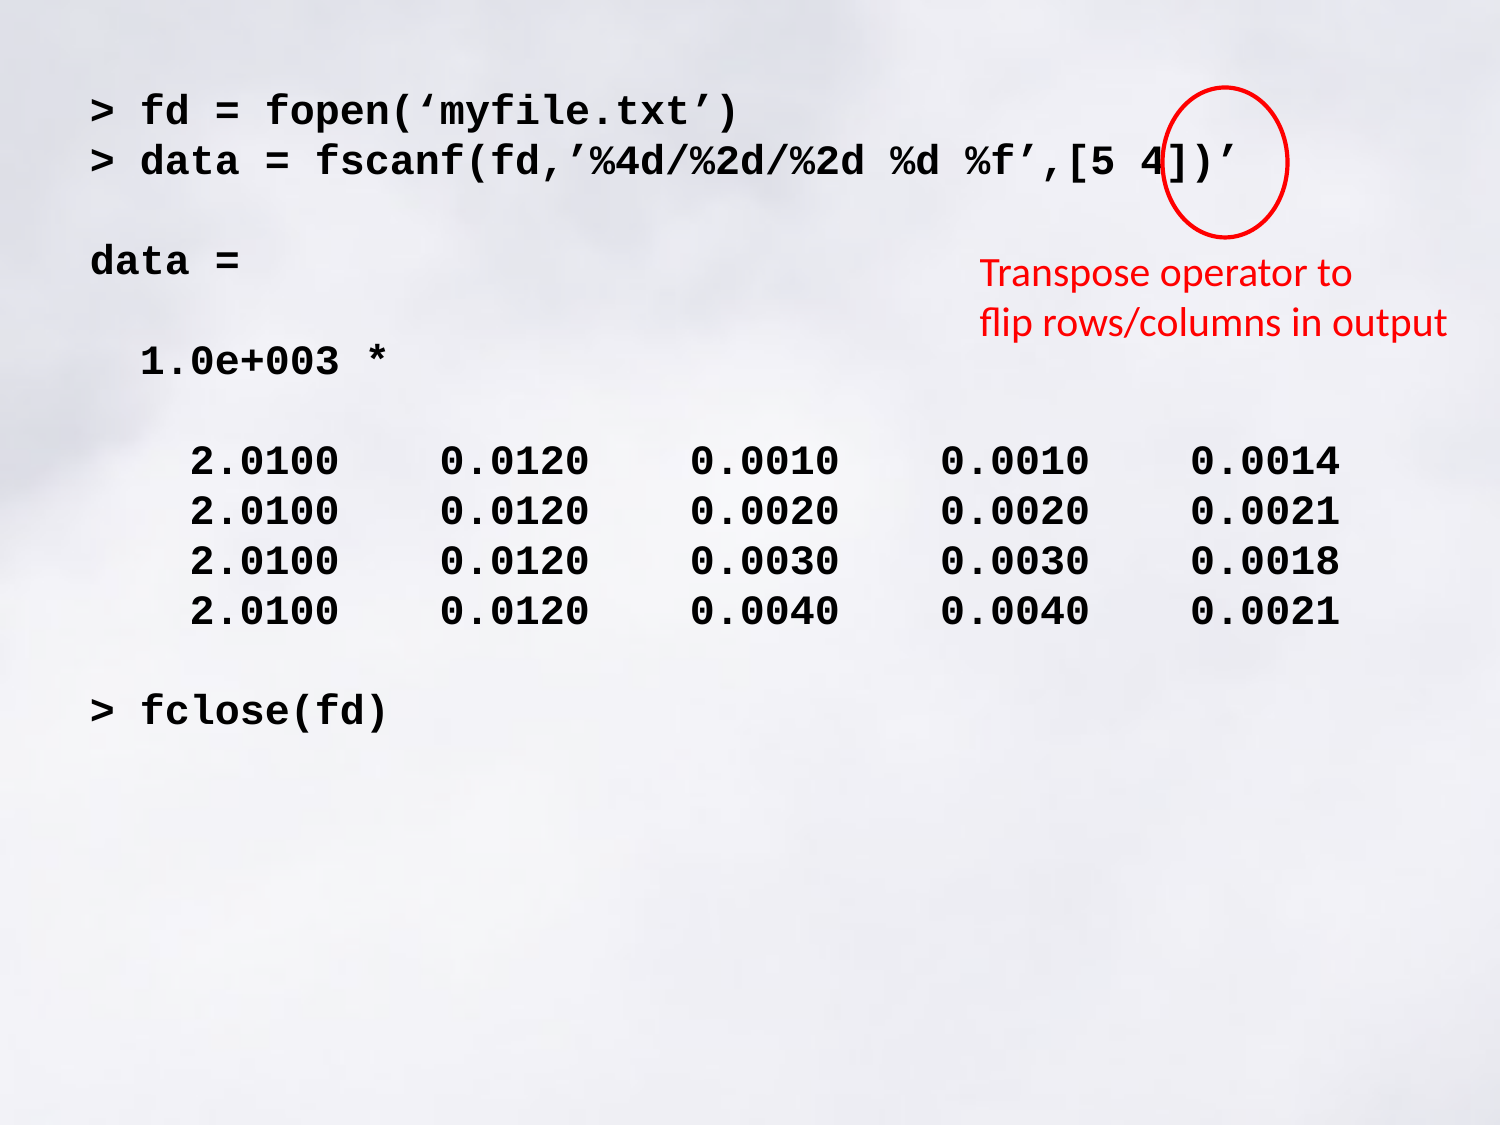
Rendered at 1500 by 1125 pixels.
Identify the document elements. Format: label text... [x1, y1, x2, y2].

text_box > fd = fopen(‘myfile.txt’) > data = fscanf(fd,’%4d/%2d/%2d %d %f’,[5 4])’ data = 1.0e+003 * 2.0100 0.0120 0.0010 0.0010 0.0014 2.0100 0.0120 0.0020 0.0020 0.0021 2.0100 0.0120 0.0030 0.0030 0.0018 2.0100 0.0120 0.0040 0.0040 0.0021 > fclose(fd) [74, 75, 1413, 740]
text_box [1160, 85, 1290, 237]
text_box Transpose operator to flip rows/columns in output [964, 237, 1464, 353]
